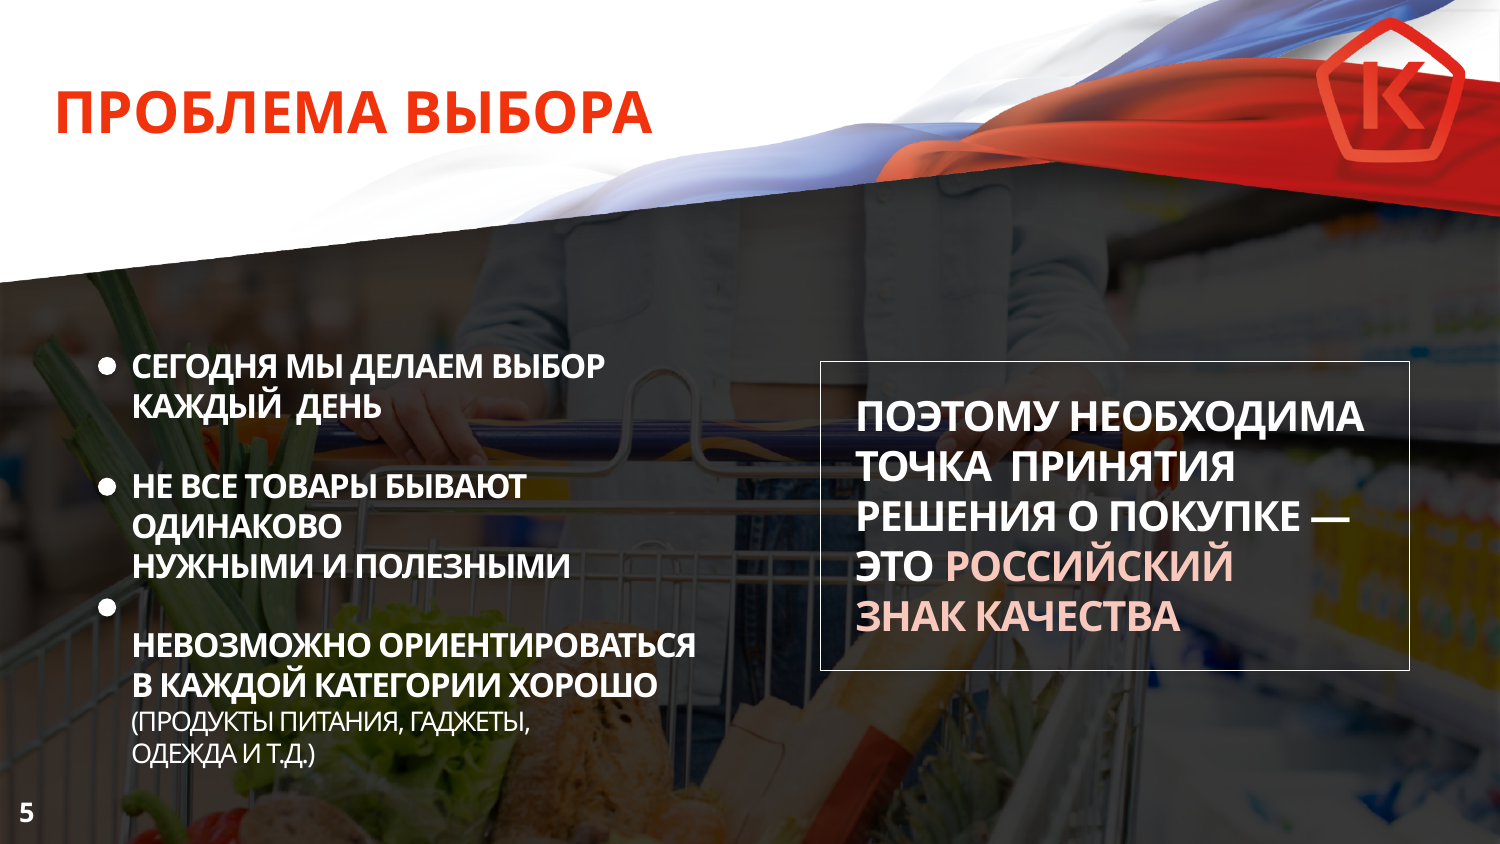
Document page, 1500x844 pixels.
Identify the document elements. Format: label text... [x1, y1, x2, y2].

text_box [97, 356, 117, 376]
title ПРОБЛЕМА ВЫБОРА [38, 0, 681, 153]
text_box [97, 477, 117, 496]
slide_number 5 [4, 788, 147, 837]
text_box [820, 361, 1410, 671]
picture [0, 0, 1500, 844]
text_box СЕГОДНЯ МЫ ДЕЛАЕМ ВЫБОР КАЖДЫЙ ДЕНЬ НЕ ВСЕ ТОВАРЫ БЫВАЮТ ОДИНАКОВО НУЖНЫМИ И ПОЛЕЗНЫМИ НЕВОЗМОЖНО ОРИЕНТИРОВАТЬСЯ В КАЖДОЙ КАТЕГОРИИ ХОРОШО (ПРОДУКТЫ ПИТАНИЯ, ГАДЖЕТЫ, ОДЕЖДА И Т.Д.) [116, 337, 720, 777]
text_box [97, 598, 117, 617]
